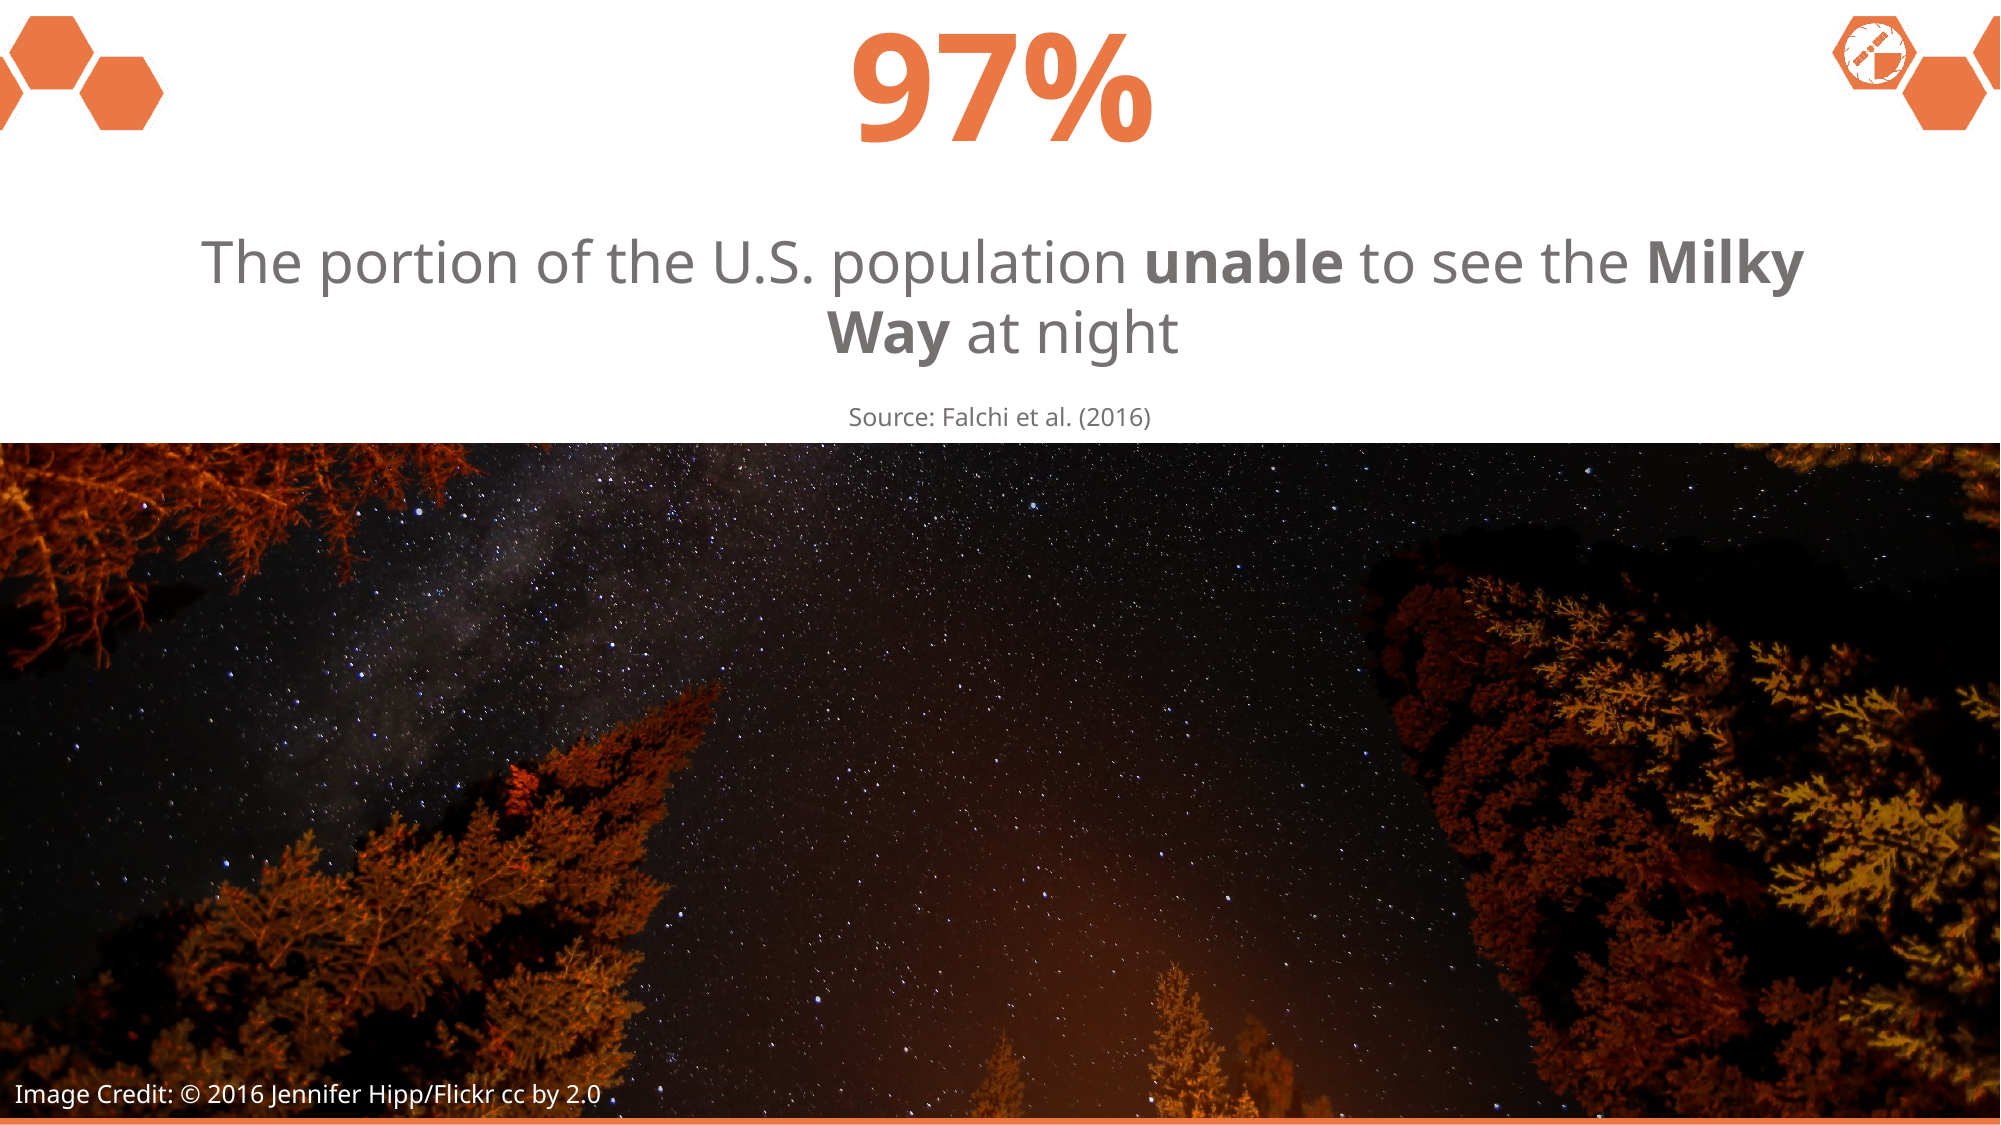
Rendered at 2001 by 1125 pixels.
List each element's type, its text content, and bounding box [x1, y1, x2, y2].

picture [0, 0, 2000, 1118]
text_box Source: Falchi et al. (2016) [514, 394, 1486, 439]
list The portion of the U.S. population unable to see the Milky Way at night [164, 161, 1843, 440]
title 97% [164, 24, 1843, 161]
